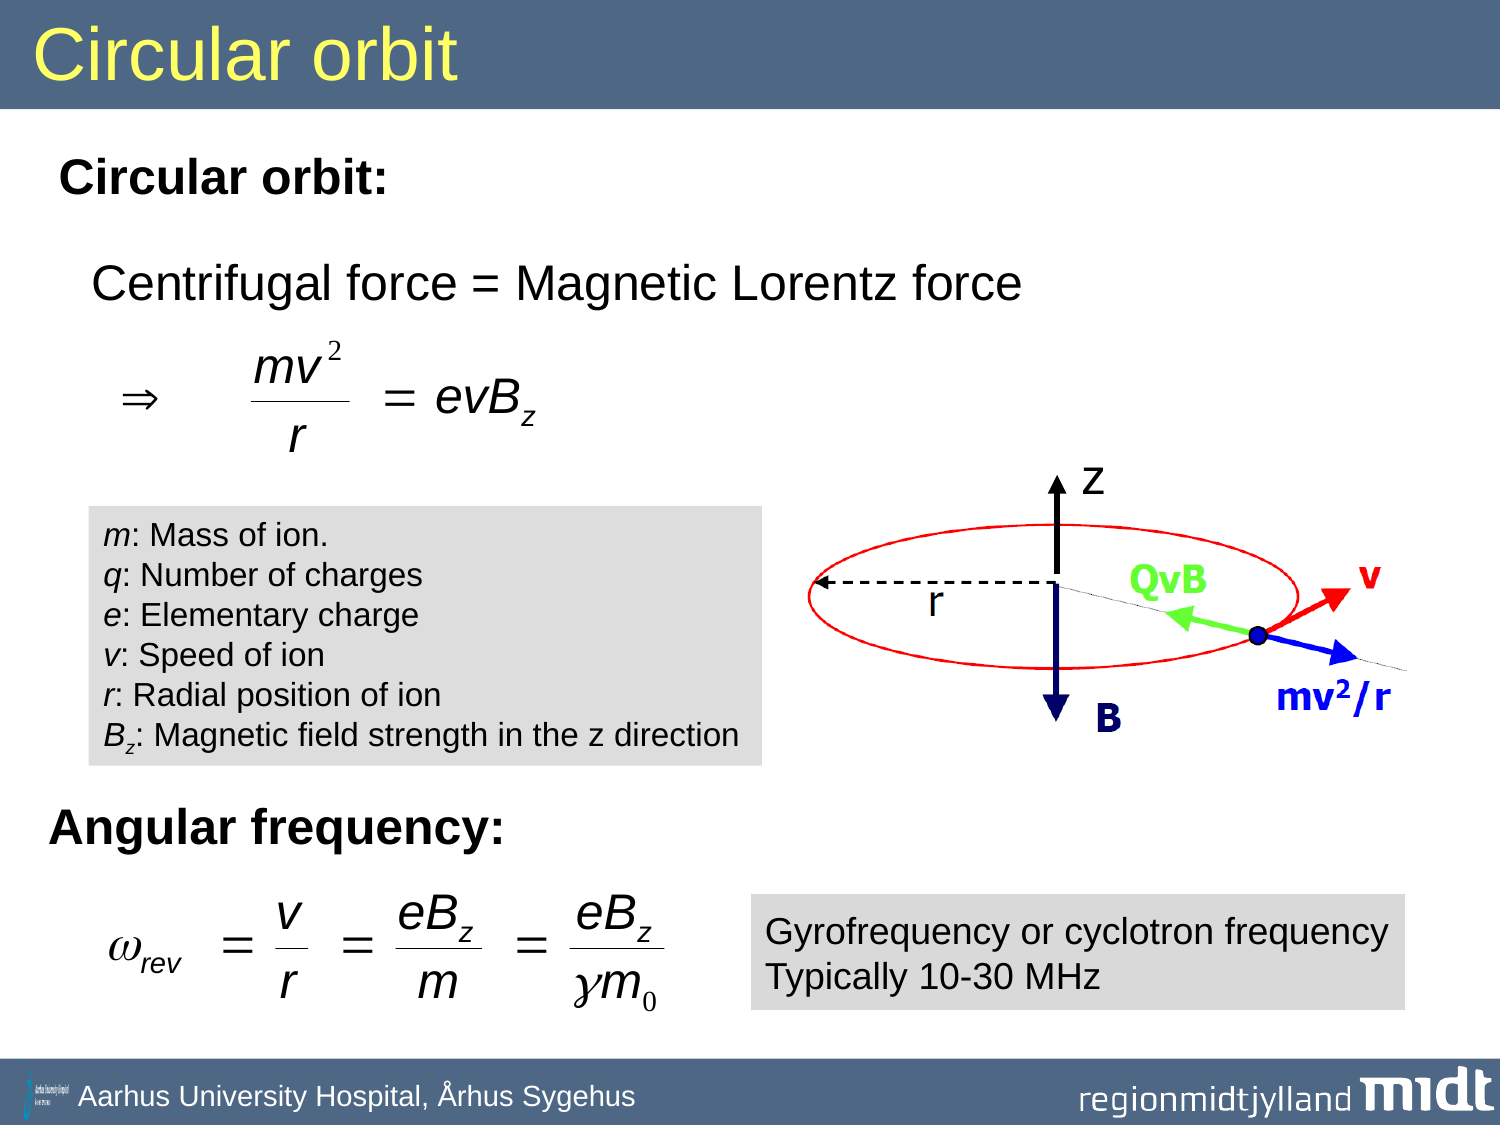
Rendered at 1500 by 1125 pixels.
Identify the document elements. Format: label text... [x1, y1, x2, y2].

text_box Angular frequency: [33, 786, 522, 862]
text_box m: Mass of ion. q: Number of charges e: Elementary charge v: Speed of ion r: Radial position of ion Bz: Magnetic field strength in the z direction [88, 505, 762, 766]
title Circular orbit [17, 23, 1500, 79]
text_box Centrifugal force = Magnetic Lorentz force [76, 243, 1306, 319]
text_box Gyrofrequency or cyclotron frequency Typically 10-30 MHz [750, 893, 1406, 1012]
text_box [100, 881, 674, 1024]
picture [785, 483, 1459, 764]
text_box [242, 326, 548, 465]
text_box z [1067, 437, 1122, 482]
text_box Circular orbit: [43, 137, 405, 212]
text_box  [105, 356, 176, 432]
